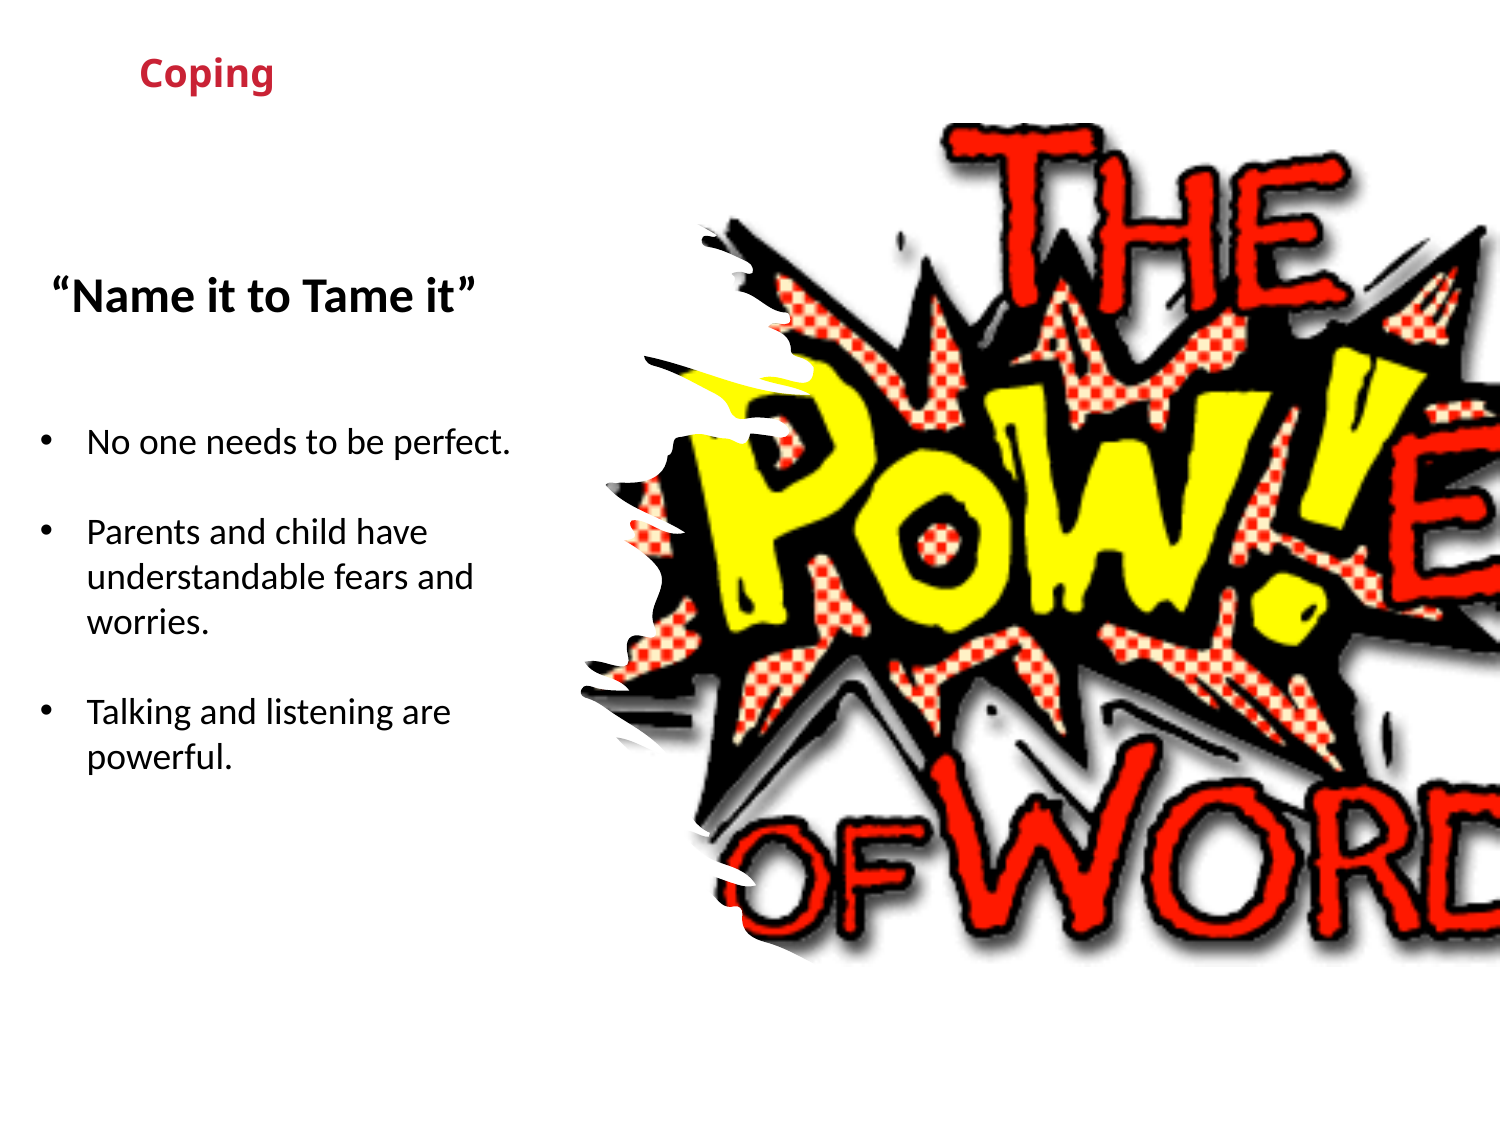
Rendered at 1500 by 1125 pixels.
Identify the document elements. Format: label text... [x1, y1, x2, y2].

title Coping [123, 46, 1315, 104]
text_box “Name it to Tame it” [35, 254, 564, 330]
picture [580, 123, 1500, 967]
text_box No one needs to be perfect. Parents and child have understandable fears and worries. Talking and listening are powerful. [24, 409, 530, 785]
